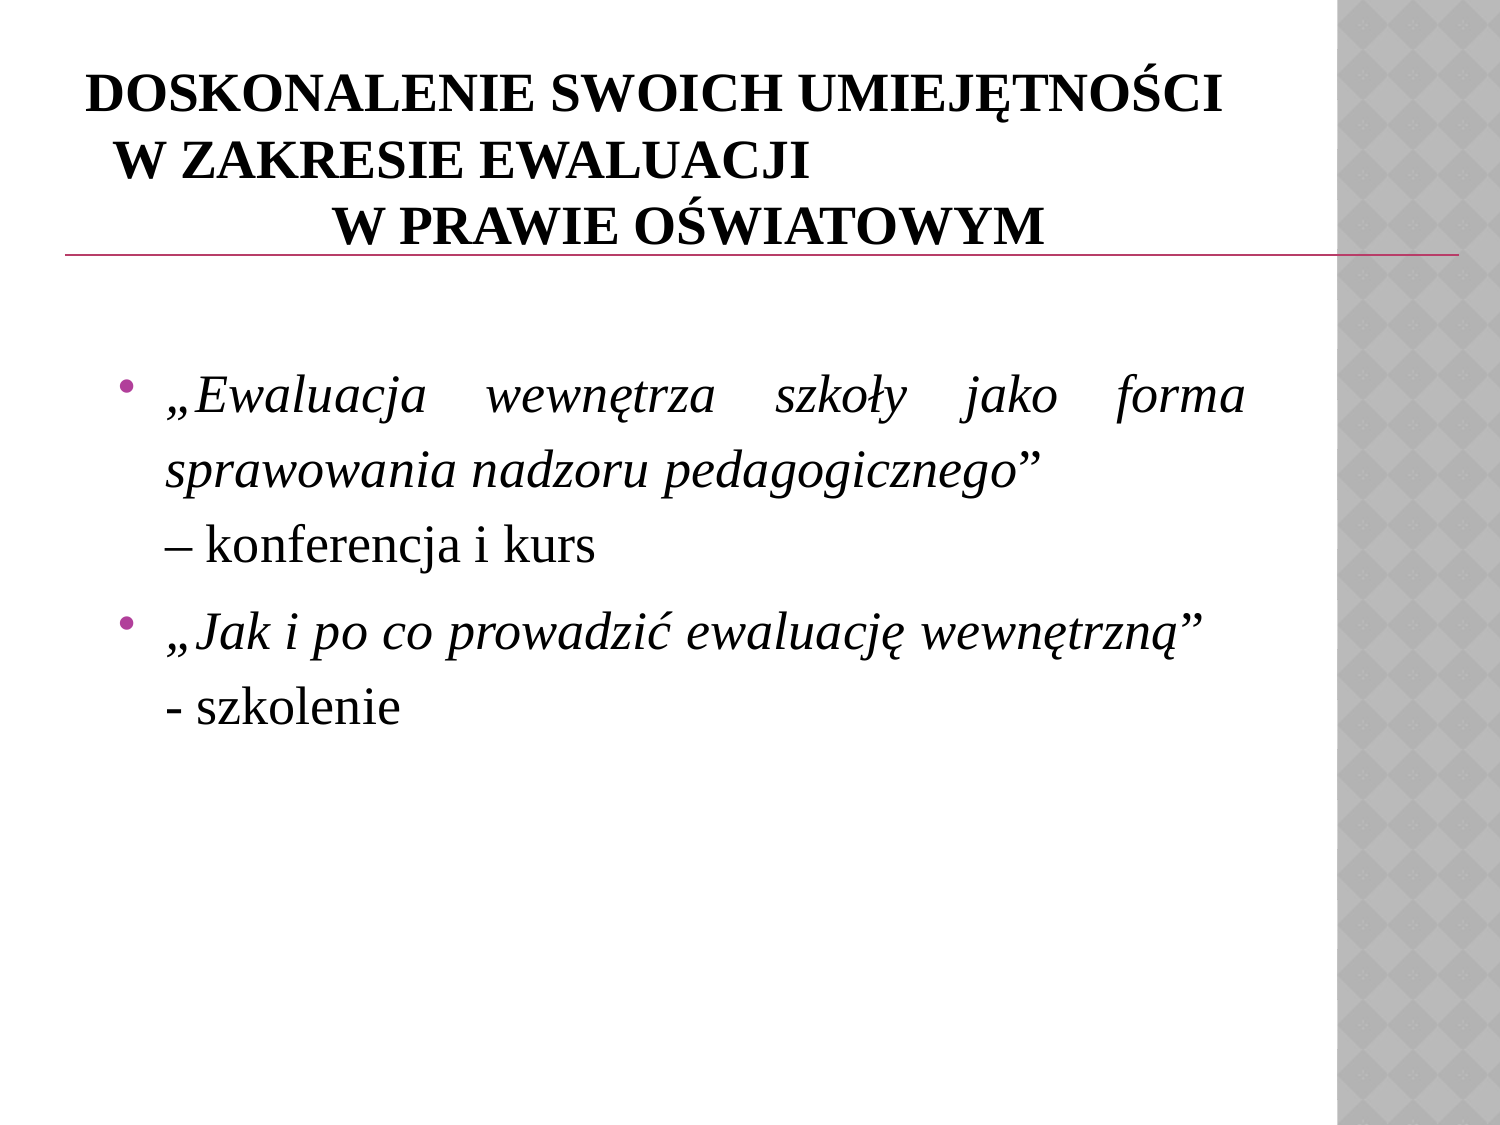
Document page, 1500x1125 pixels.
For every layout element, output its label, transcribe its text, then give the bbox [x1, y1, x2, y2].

list „Ewaluacja wewnętrza szkoły jako forma sprawowania nadzoru pedagogicznego” – konferencja i kurs „Jak i po co prowadzić ewaluację wewnętrzną” - szkolenie [75, 264, 1263, 1060]
title Doskonalenie swoich umiejętności w zakresie ewaluacji w prawie oświatowym [75, 52, 1263, 253]
